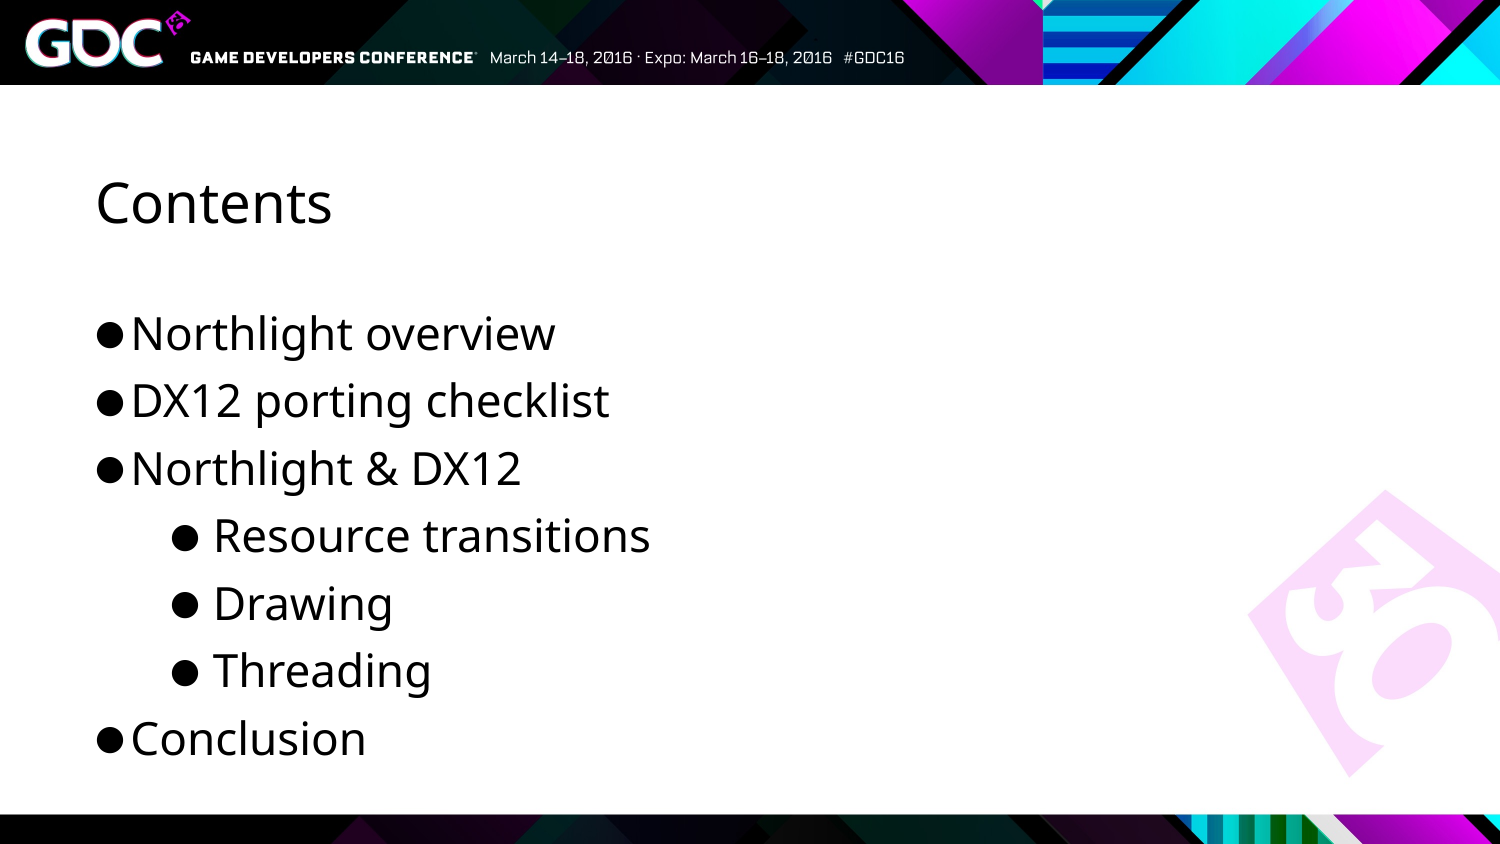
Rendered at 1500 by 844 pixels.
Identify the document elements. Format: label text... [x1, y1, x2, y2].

list Northlight overview DX12 porting checklist Northlight & DX12 Resource transitions Drawing Threading Conclusion [86, 296, 1414, 822]
title Contents [86, 158, 1414, 289]
picture [0, 0, 1500, 844]
